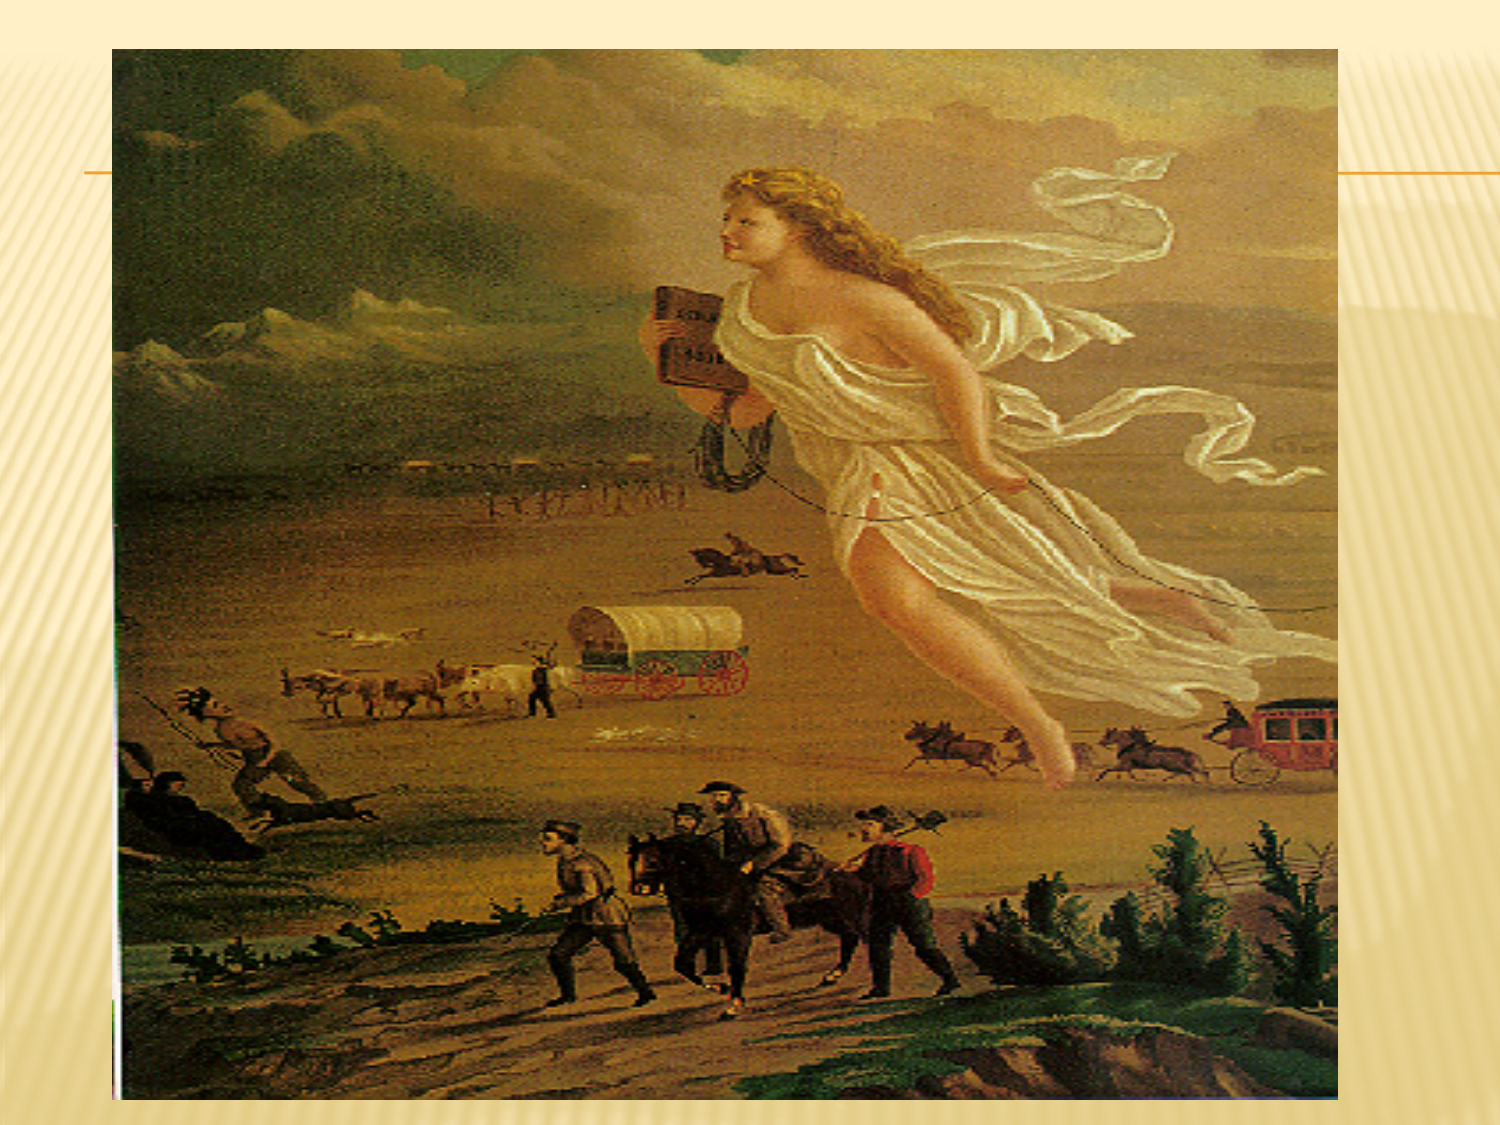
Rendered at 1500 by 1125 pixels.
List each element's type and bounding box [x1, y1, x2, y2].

picture [112, 49, 1338, 1101]
